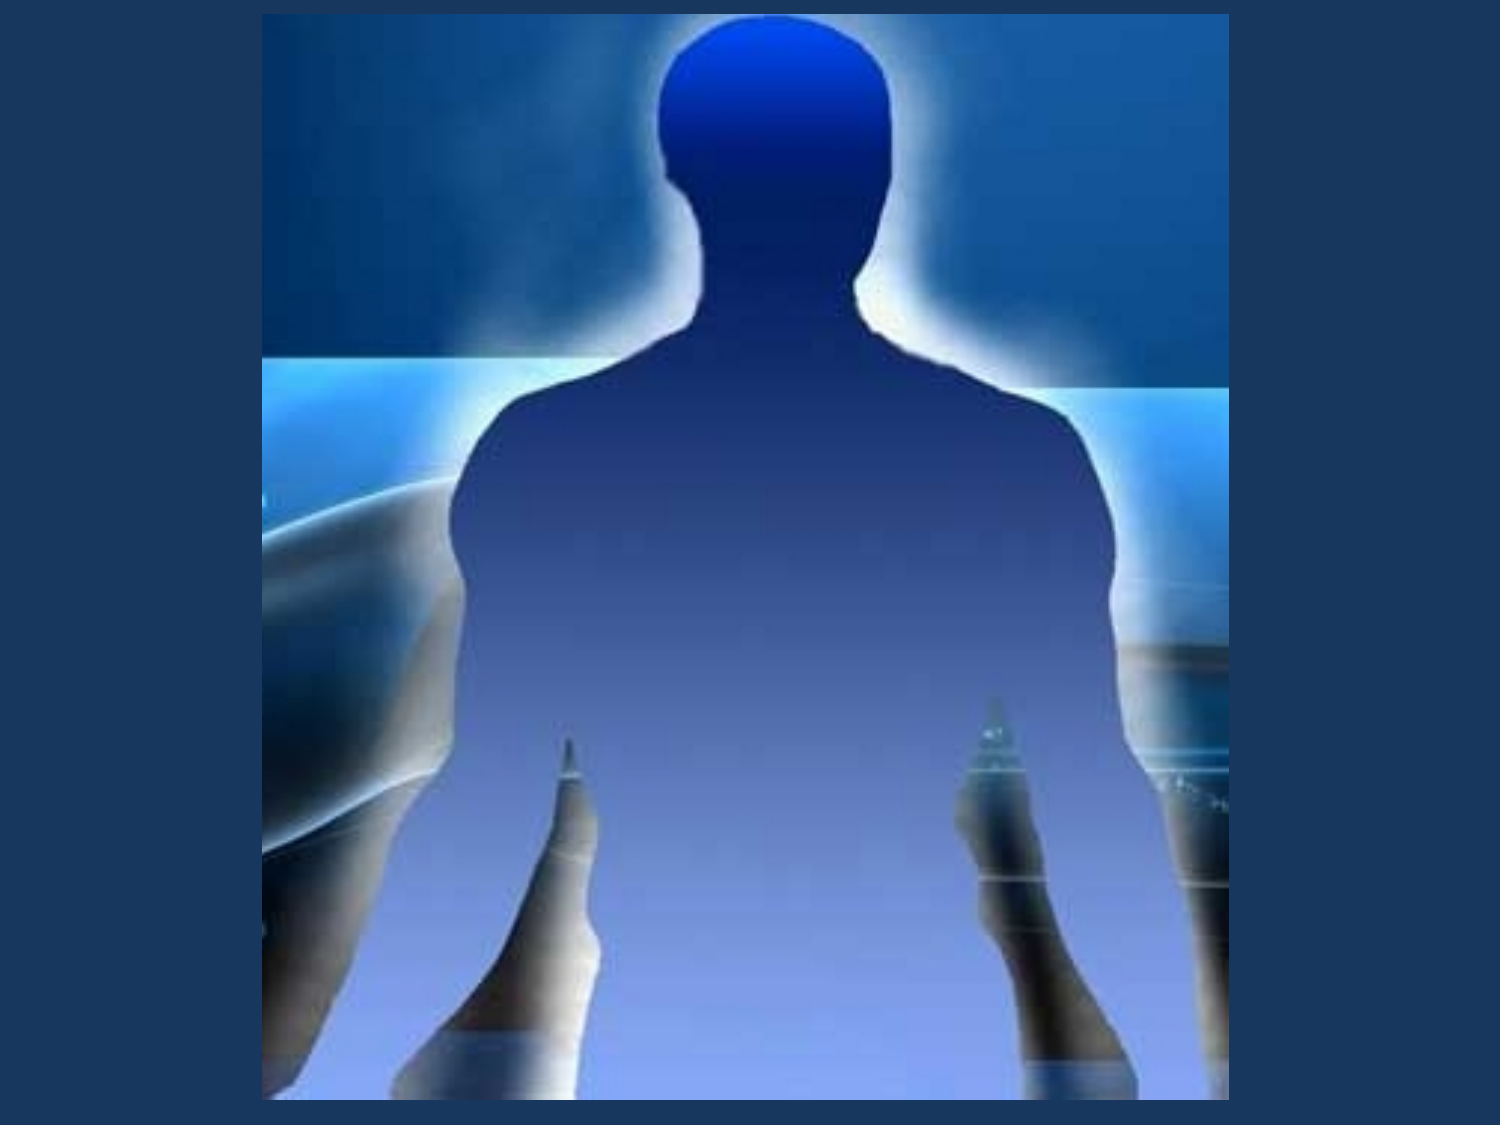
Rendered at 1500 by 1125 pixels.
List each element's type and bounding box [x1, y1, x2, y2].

picture [262, 14, 1229, 1101]
